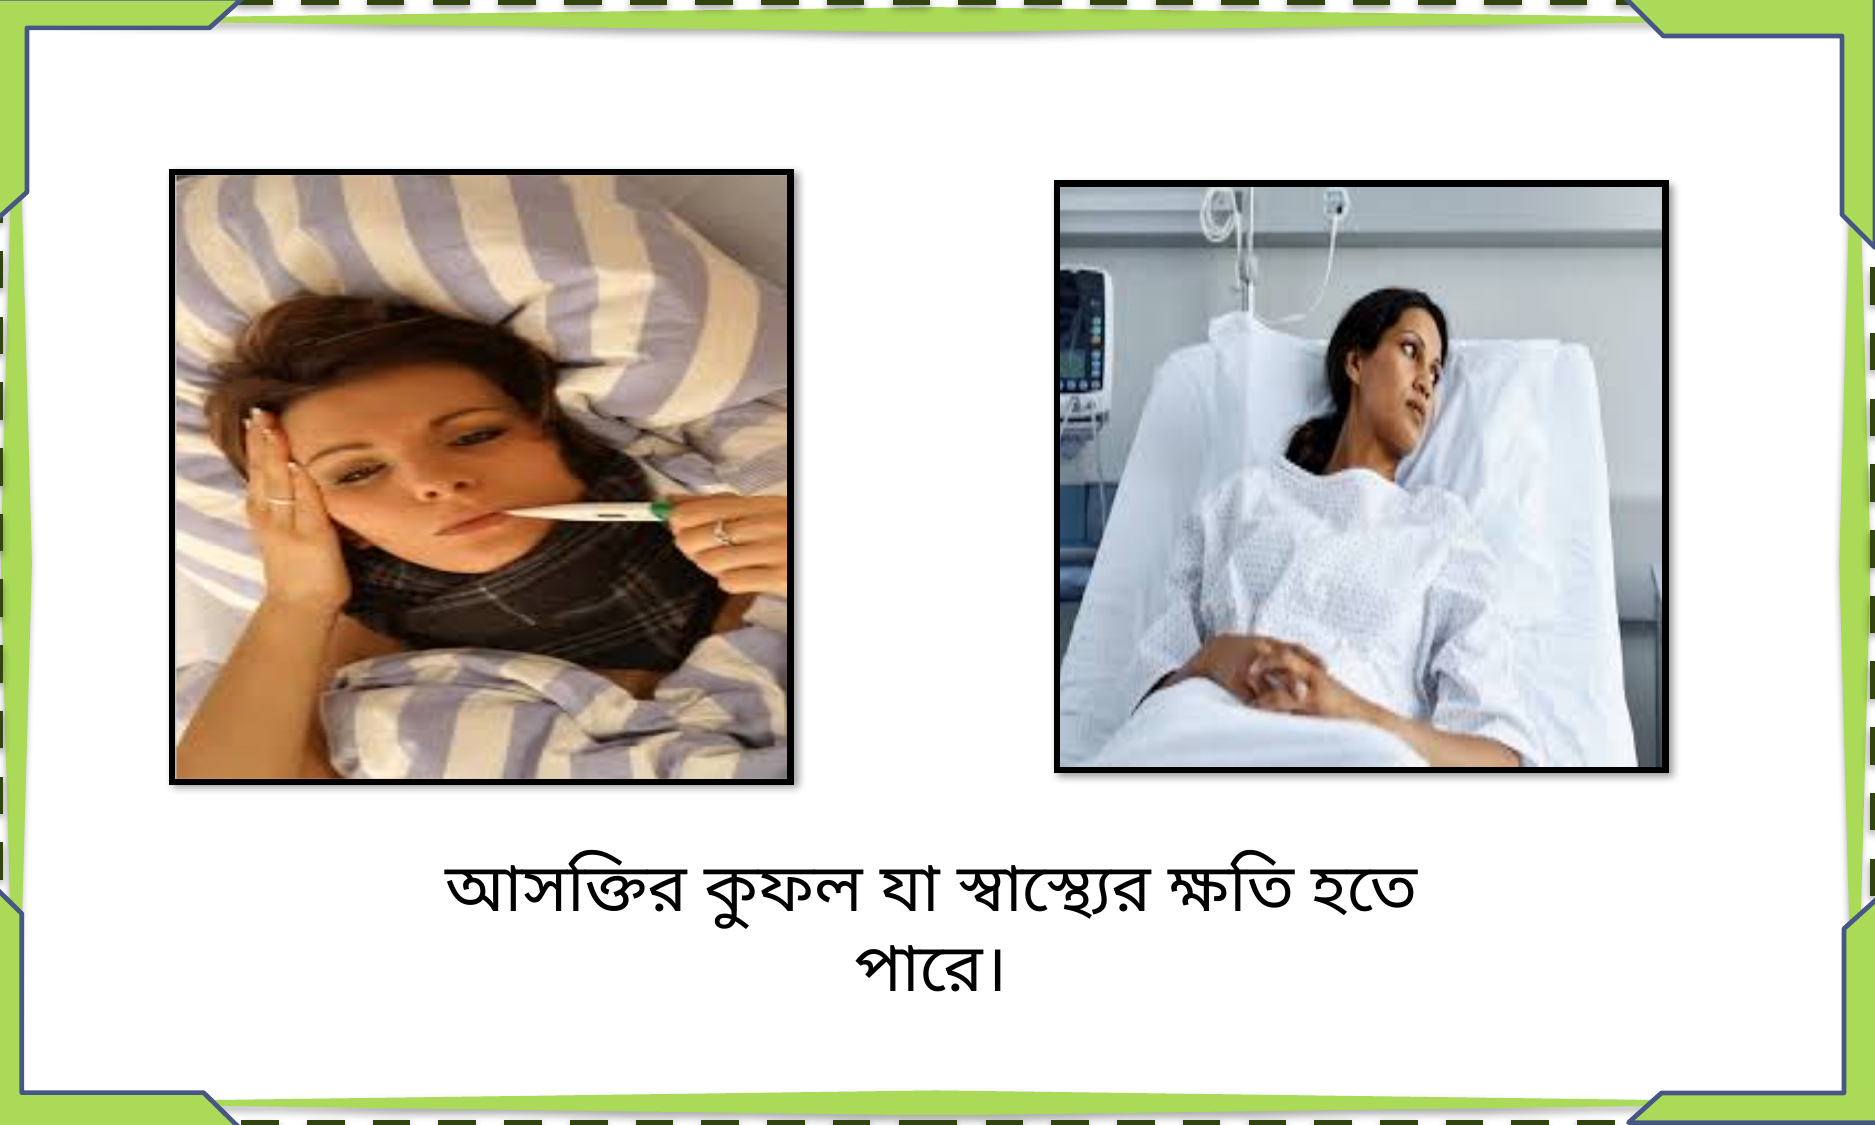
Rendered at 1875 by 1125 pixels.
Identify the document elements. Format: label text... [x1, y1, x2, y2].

picture [1059, 186, 1663, 768]
picture [177, 170, 787, 784]
text_box আসক্তির কুফল যা স্বাস্থ্যের ক্ষতি হতে পারে। [425, 837, 1438, 1013]
